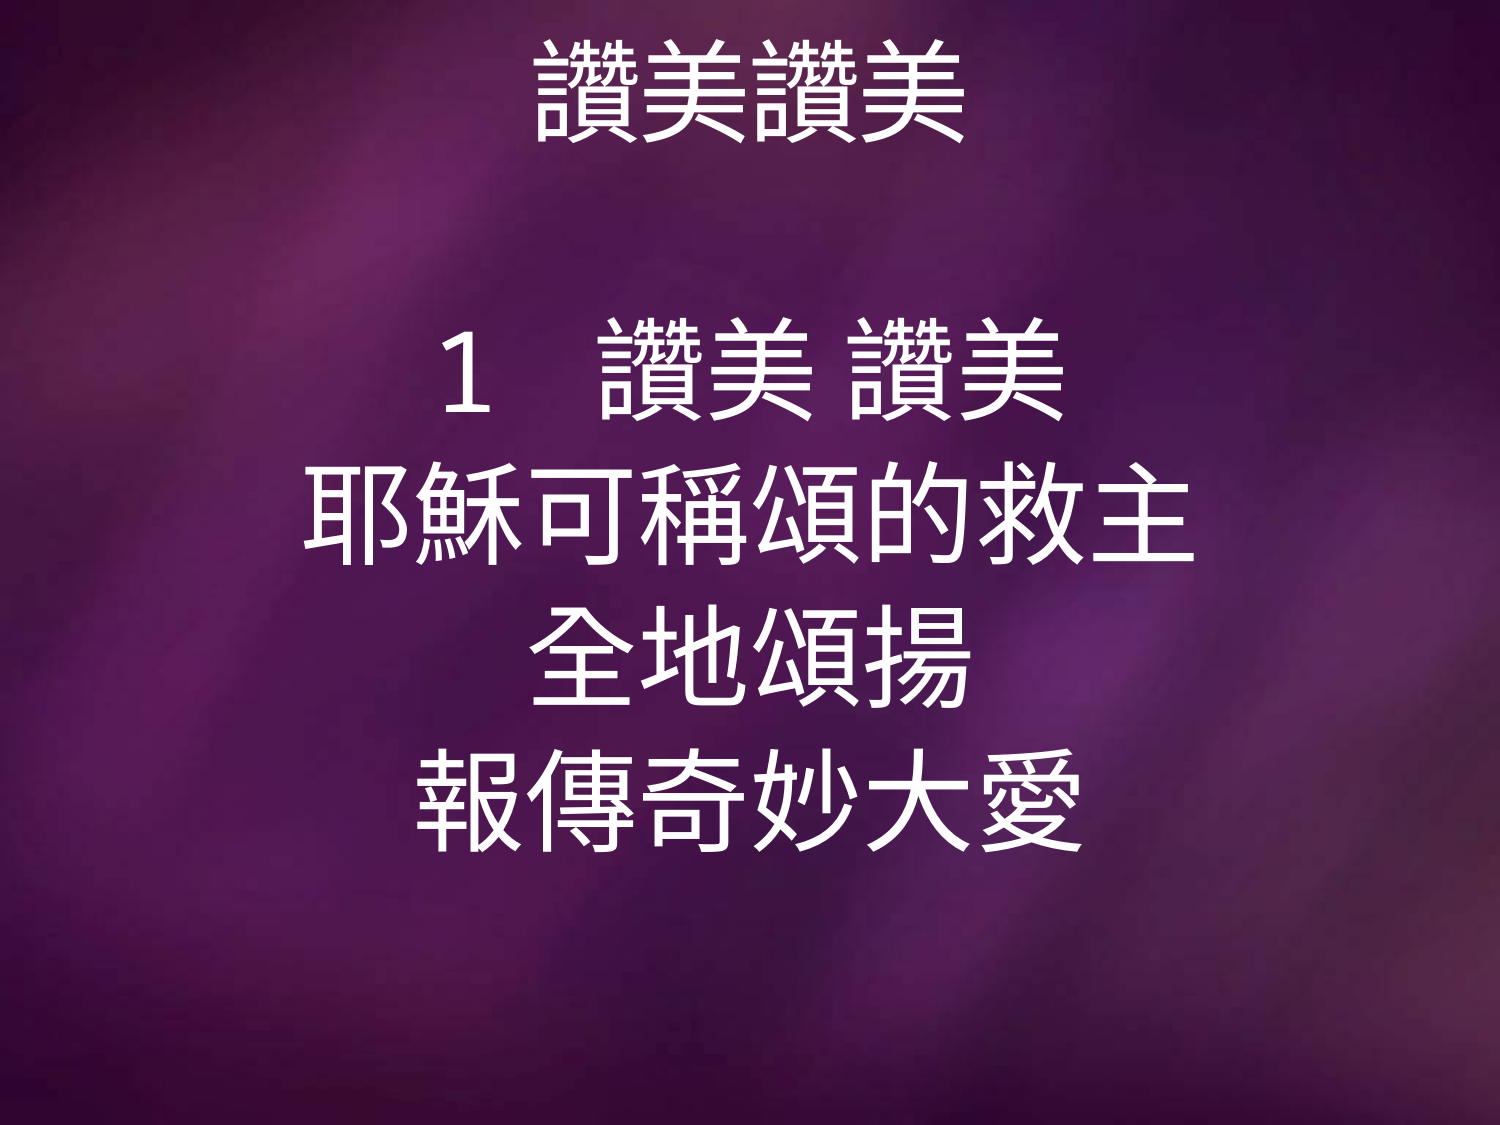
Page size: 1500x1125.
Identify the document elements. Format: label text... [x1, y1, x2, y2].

list 1 讚美 讚美 耶穌可稱頌的救主 全地頌揚 報傳奇妙大愛 [62, 314, 1438, 888]
picture [0, 0, 1500, 1125]
title 讚美讚美 [62, 37, 1438, 161]
